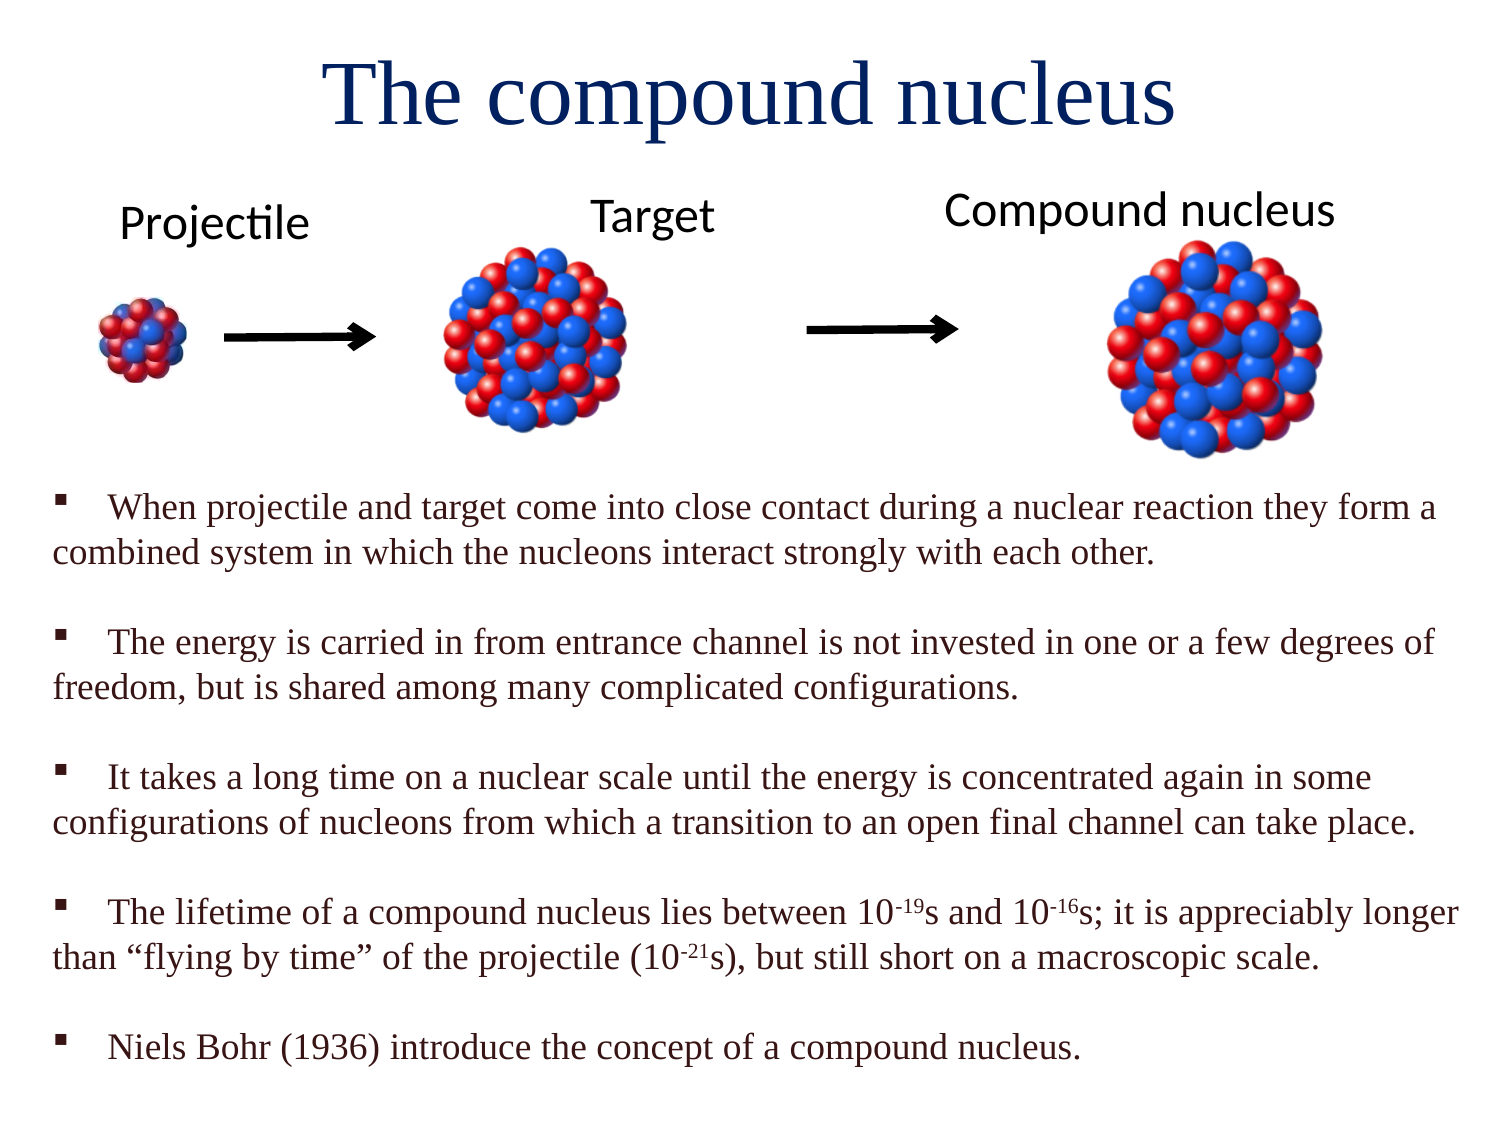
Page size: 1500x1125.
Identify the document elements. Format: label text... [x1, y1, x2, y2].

picture [439, 245, 628, 435]
text_box The compound nucleus [50, 24, 1450, 163]
text_box Target [575, 175, 770, 251]
picture [98, 297, 187, 383]
text_box Projectile [104, 182, 357, 257]
text_box [202, 264, 434, 340]
picture [1103, 238, 1324, 460]
text_box [633, 264, 1098, 340]
text_box Compound nucleus [929, 169, 1443, 244]
text_box When projectile and target come into close contact during a nuclear reaction they form a combined system in which the nucleons interact strongly with each other. The energy is carried in from entrance channel is not invested in one or a few degrees of freedom, but is shared among many complicated configurations. It takes a long time on a nuclear scale until the energy is concentrated again in some configurations of nucleons from which a transition to an open final channel can take place. The lifetime of a compound nucleus lies between 10-19s and 10-16s; it is appreciably longer than “flying by time” of the projectile (10-21s), but still short on a macroscopic scale. Niels Bohr (1936) introduce the concept of a compound nucleus. [37, 474, 1475, 1075]
